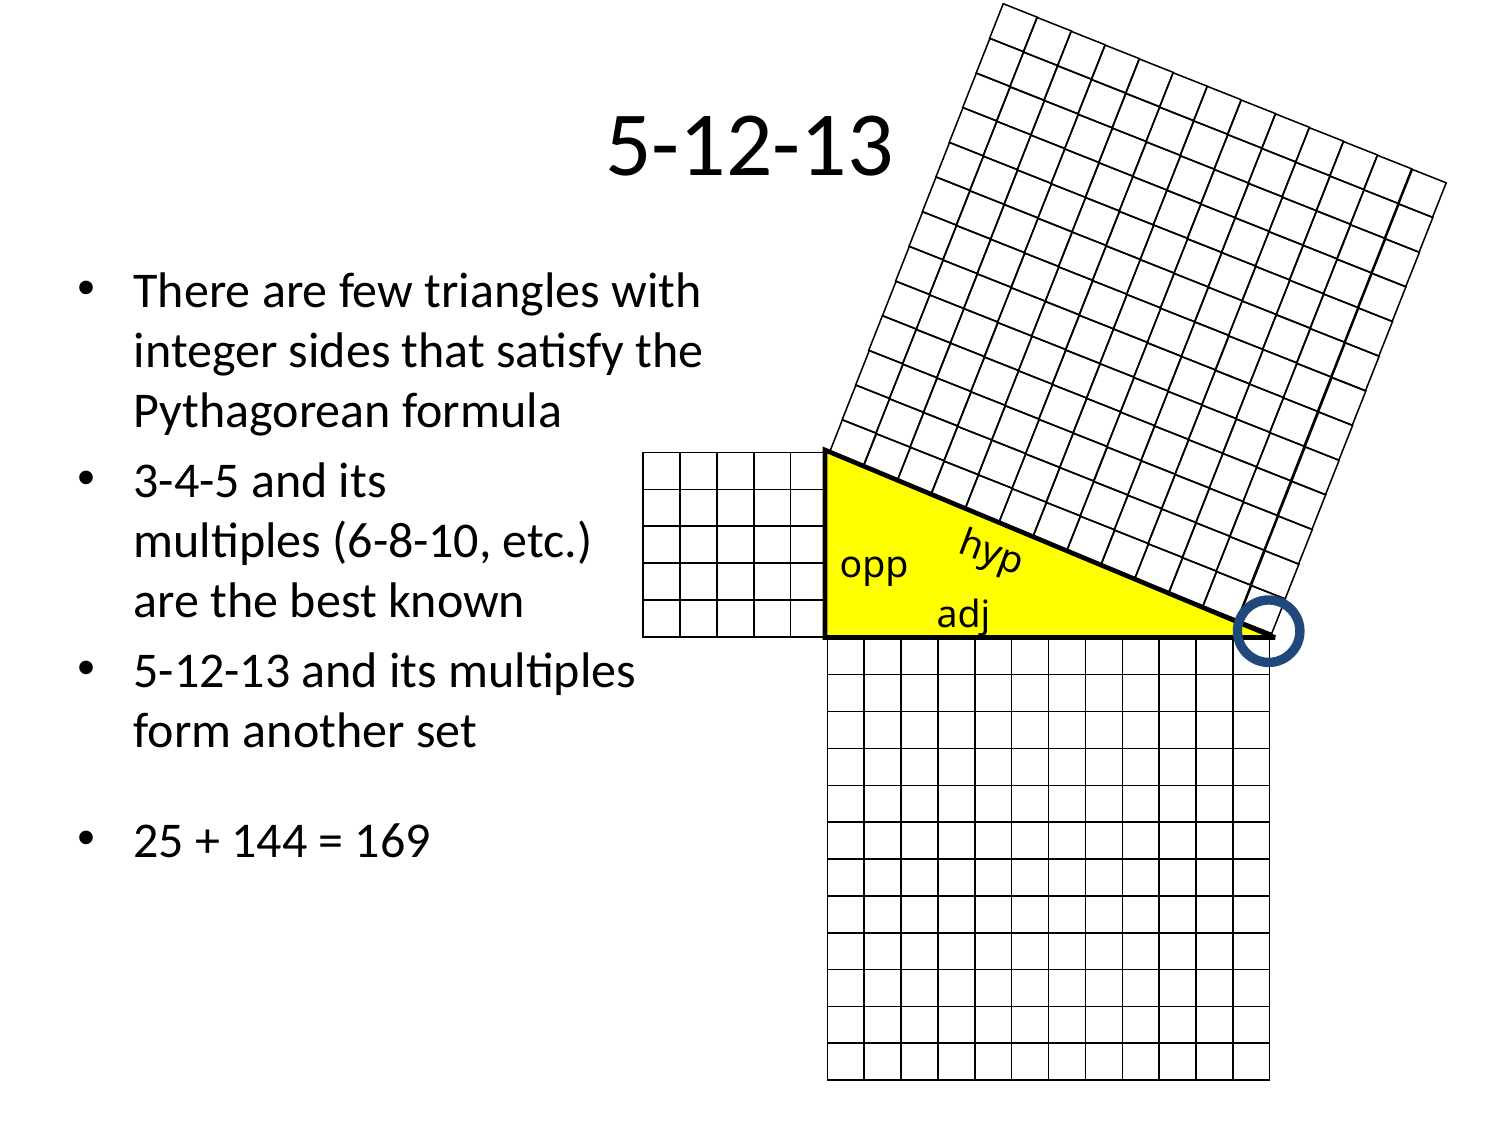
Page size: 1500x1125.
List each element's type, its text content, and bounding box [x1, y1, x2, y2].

list There are few triangles with integer sides that satisfy the Pythagorean formula 3-4-5 and its multiples (6-8-10, etc.) are the best known 5-12-13 and its multiples form another set [62, 249, 637, 775]
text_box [642, 0, 1451, 1081]
list 25 + 144 = 169 [62, 800, 637, 1006]
title 5-12-13 [75, 45, 637, 233]
